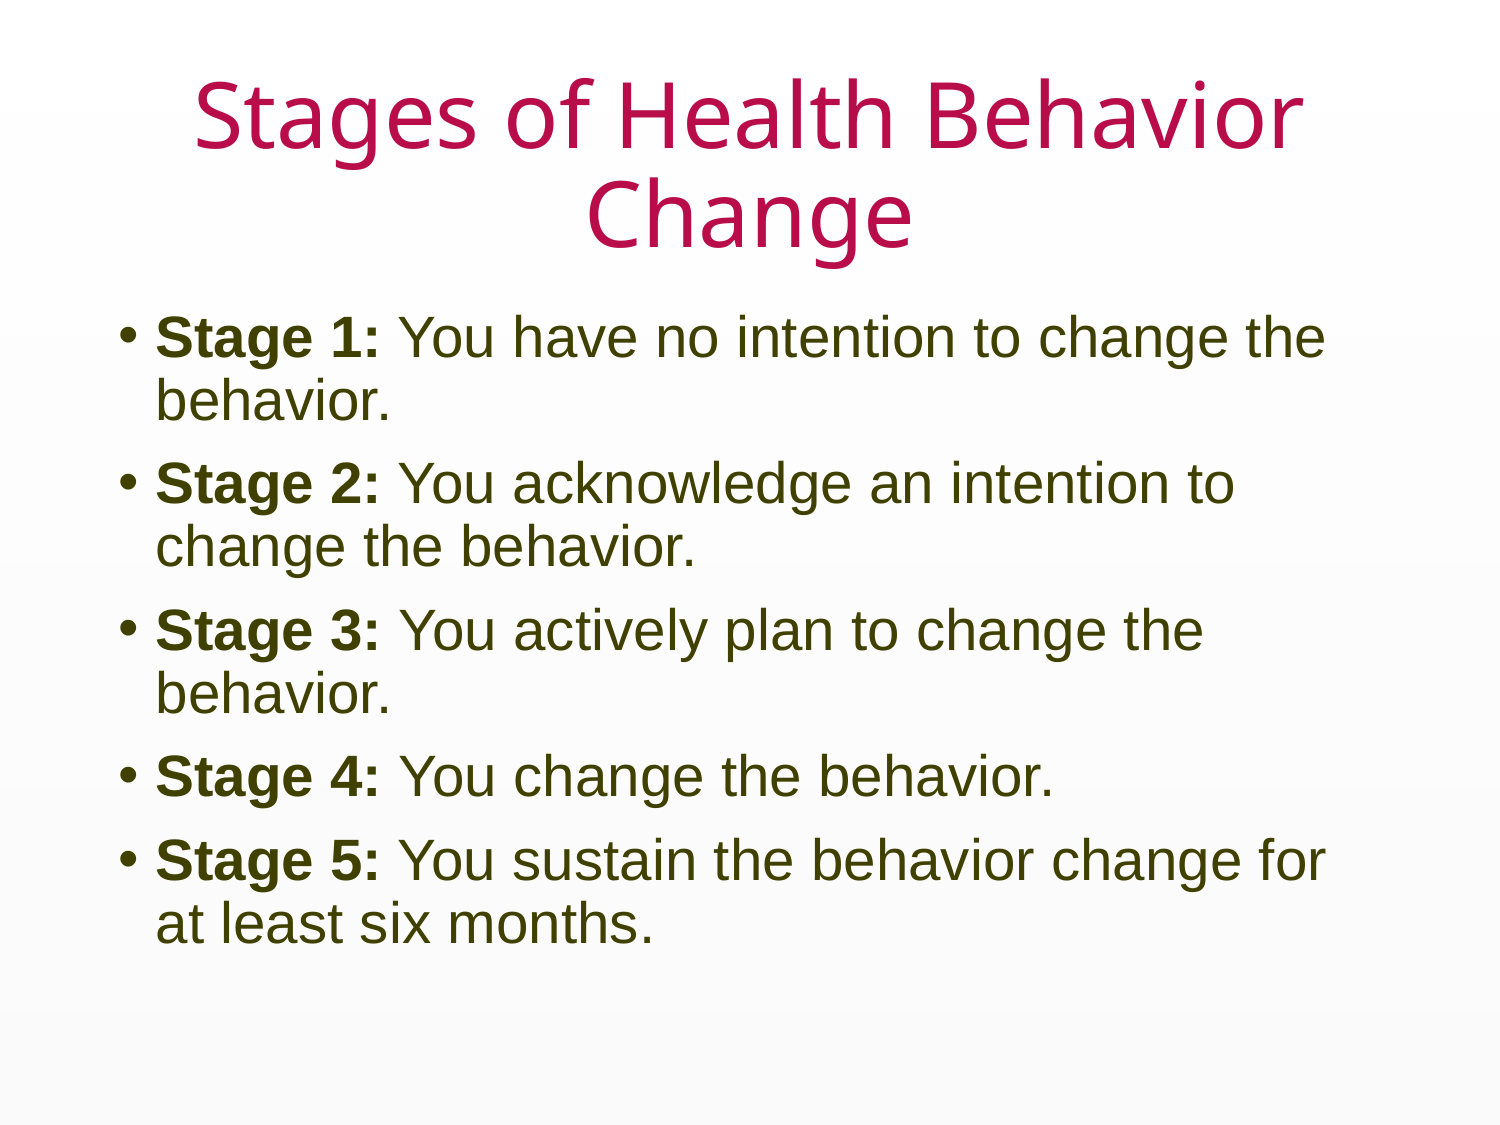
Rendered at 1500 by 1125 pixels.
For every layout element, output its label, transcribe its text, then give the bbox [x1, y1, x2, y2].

list Stage 1: You have no intention to change the behavior. Stage 2: You acknowledge an intention to change the behavior. Stage 3: You actively plan to change the behavior. Stage 4: You change the behavior. Stage 5: You sustain the behavior change for at least six months. [103, 299, 1397, 1014]
title Stages of Health Behavior Change [103, 59, 1397, 278]
